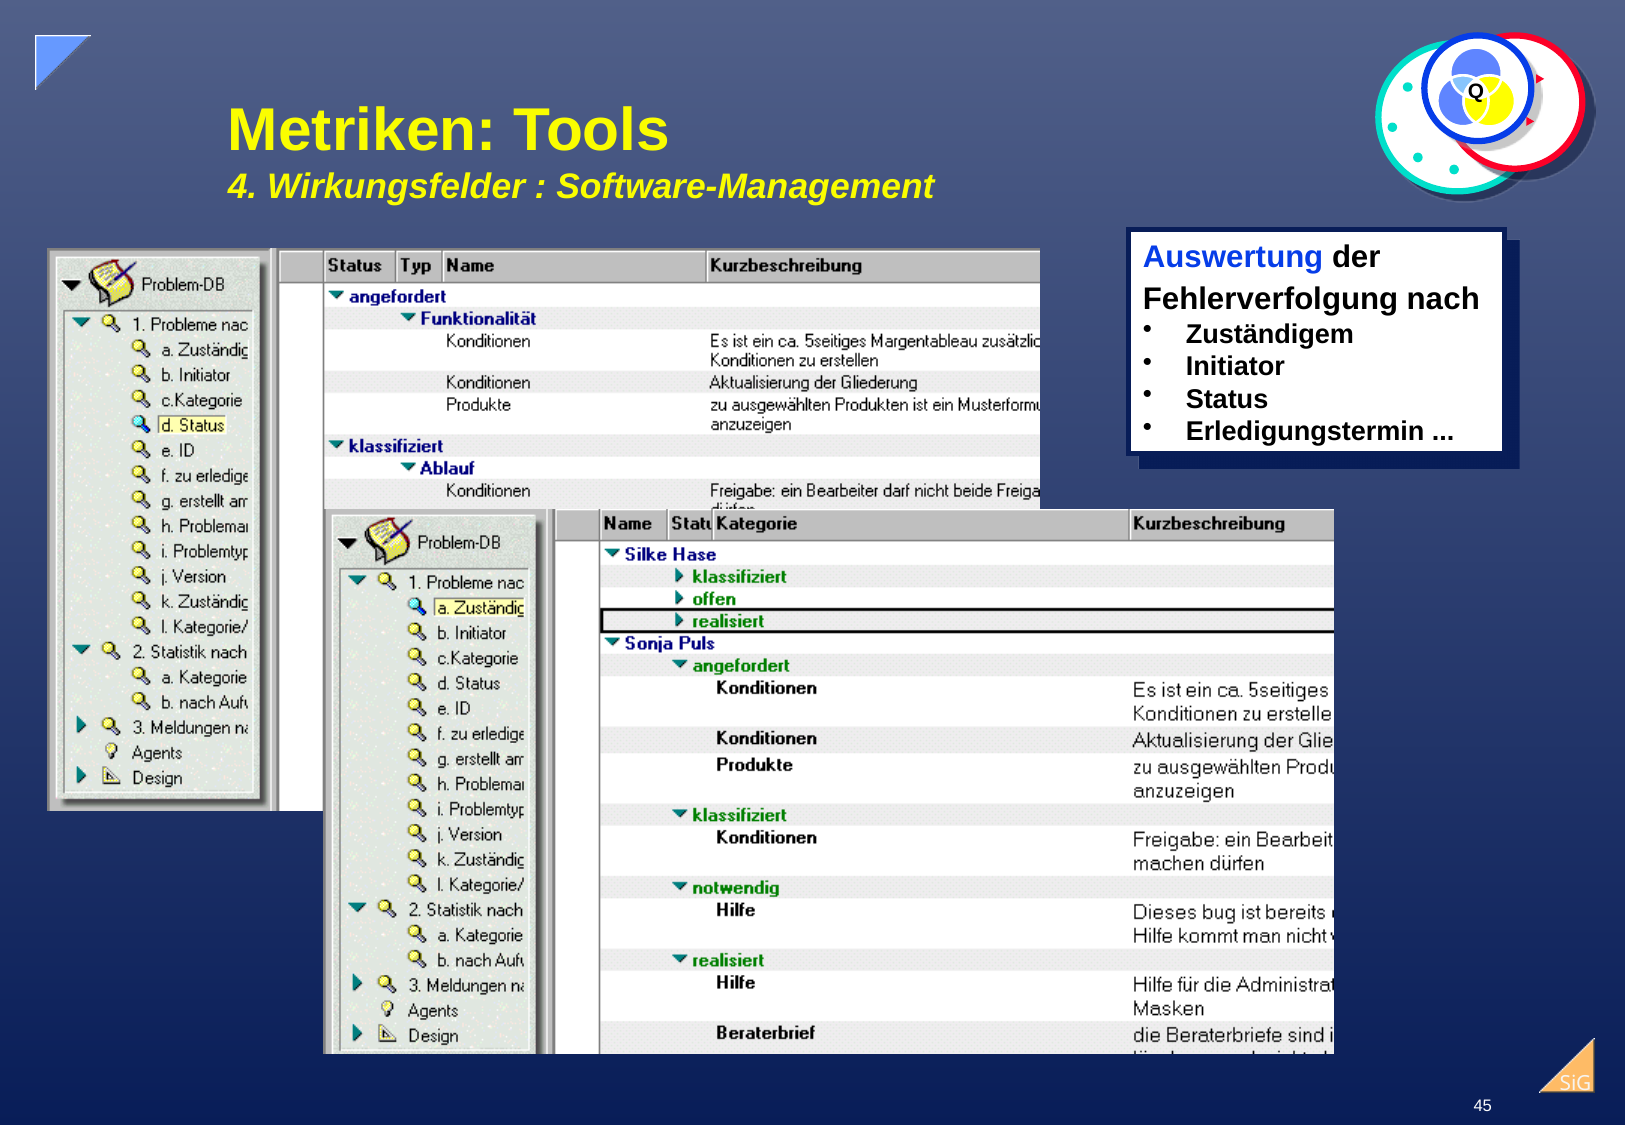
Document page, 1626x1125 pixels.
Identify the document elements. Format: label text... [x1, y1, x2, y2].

picture [47, 248, 1334, 1054]
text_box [1378, 35, 1583, 192]
title Metriken: Tools 4. Wirkungsfelder : Software-Management [220, 91, 943, 210]
picture [35, 35, 91, 90]
picture [1539, 1038, 1595, 1093]
text_box Auswertung der Fehlerverfolgung nach Zuständigem Initiator Status Erledigungstermin ... [1128, 229, 1505, 454]
